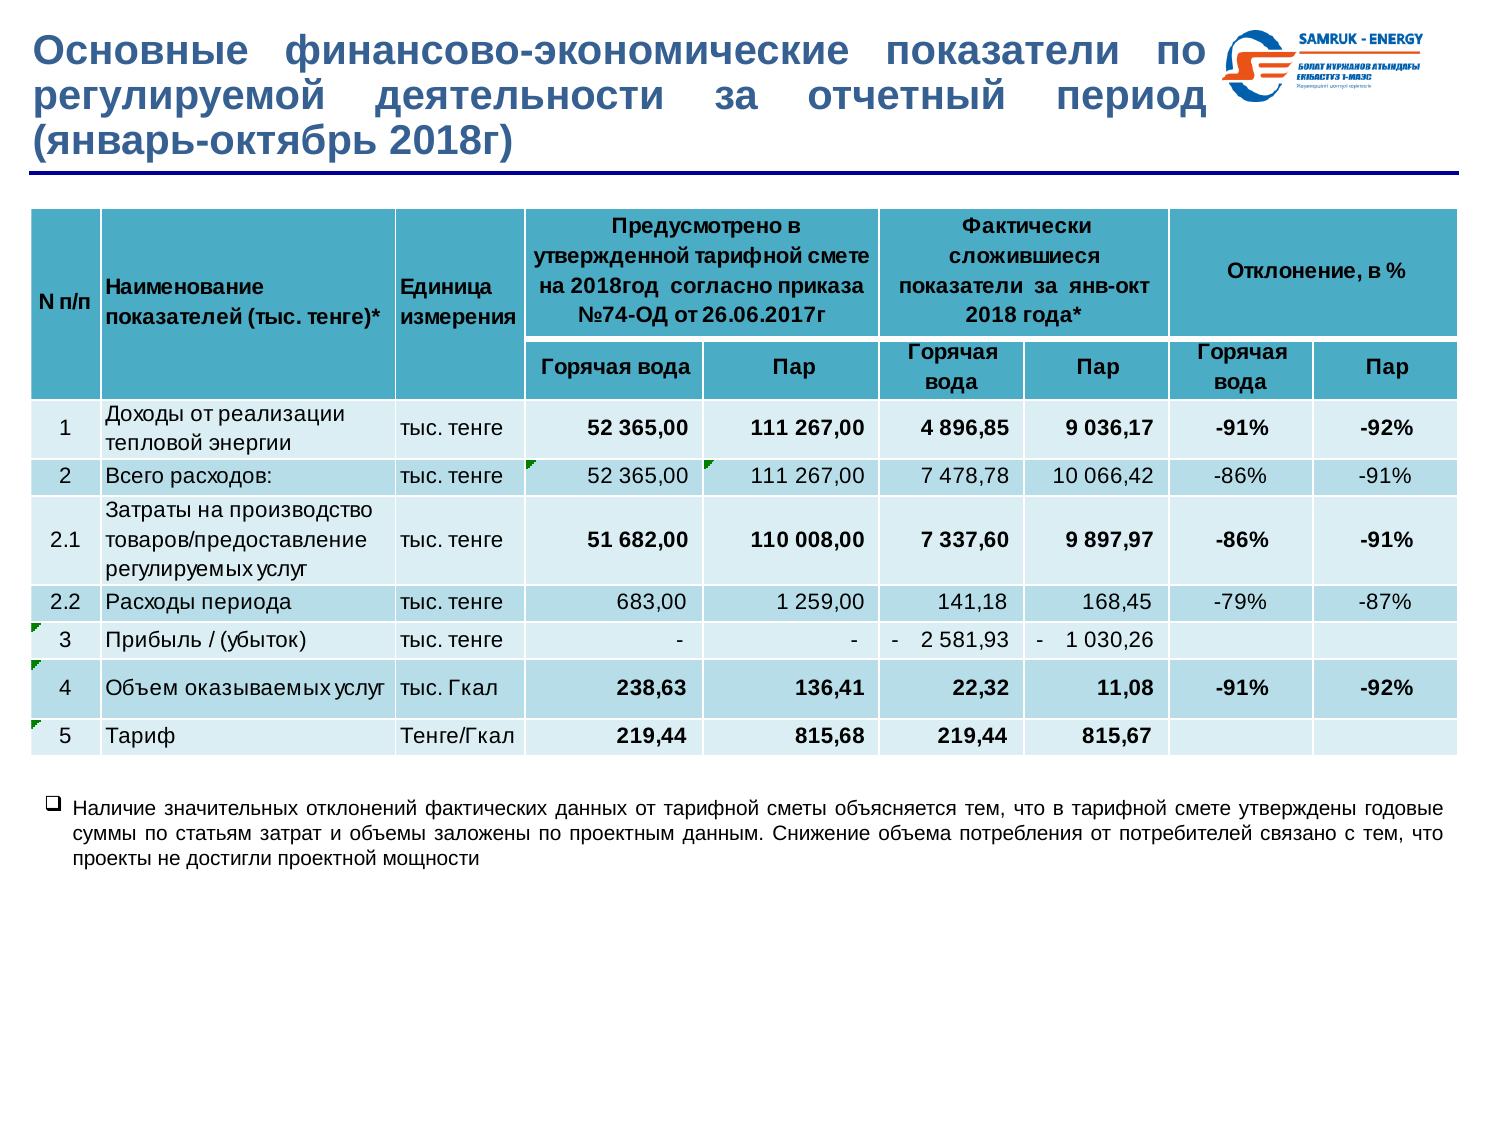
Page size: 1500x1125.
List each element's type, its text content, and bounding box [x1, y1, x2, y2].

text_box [29, 207, 1459, 757]
title Основные финансово-экономические показатели по регулируемой деятельности за отчетный период (январь-октябрь 2018г) [17, 30, 1223, 161]
subtitle Наличие значительных отклонений фактических данных от тарифной сметы объясняется тем, что в тарифной смете утверждены годовые суммы по статьям затрат и объемы заложены по проектным данным. Снижение объема потребления от потребителей связано с тем, что проекты не достигли проектной мощности [29, 786, 1459, 909]
picture [1222, 30, 1423, 102]
